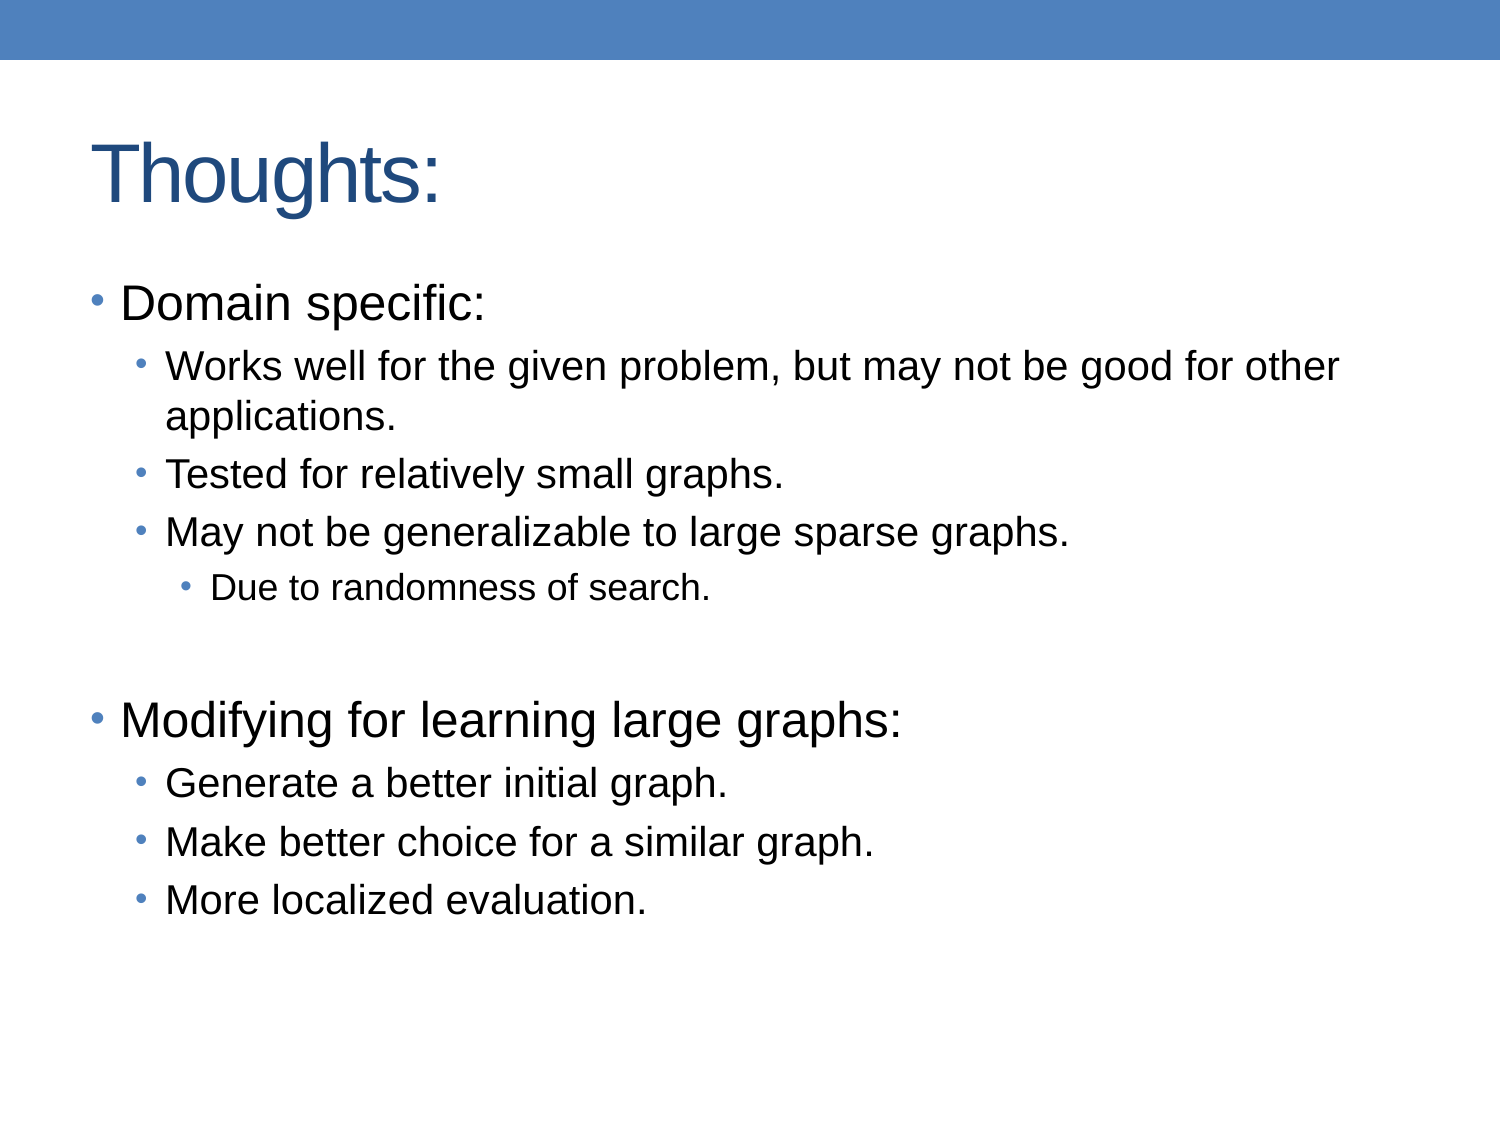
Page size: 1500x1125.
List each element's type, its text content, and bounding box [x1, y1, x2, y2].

title Thoughts: [75, 87, 1425, 250]
list Domain specific: Works well for the given problem, but may not be good for other applications. Tested for relatively small graphs. May not be generalizable to large sparse graphs. Due to randomness of search. Modifying for learning large graphs: Generate a better initial graph. Make better choice for a similar graph. More localized evaluation. [75, 262, 1425, 1063]
